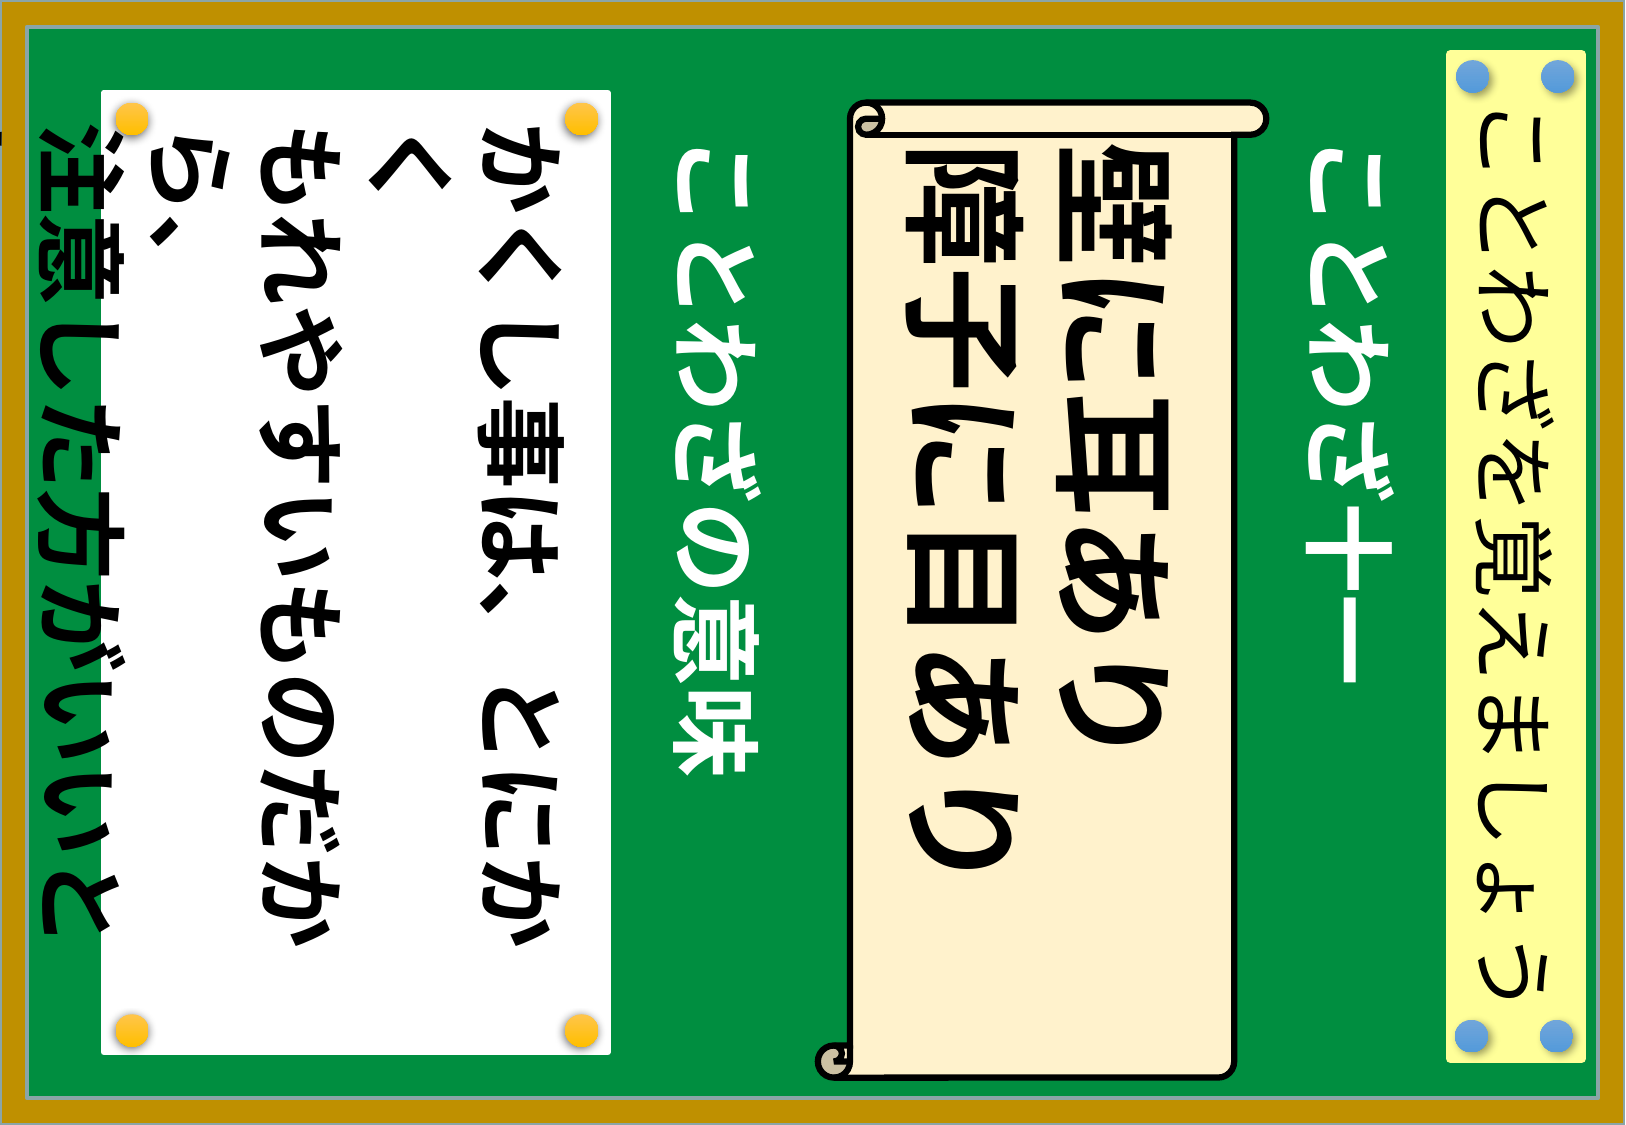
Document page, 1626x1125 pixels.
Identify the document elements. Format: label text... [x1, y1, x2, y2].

text_box [115, 1014, 149, 1047]
text_box [1540, 1019, 1574, 1053]
text_box [115, 102, 149, 136]
text_box ことわざを覚えましょう [1450, 54, 1582, 1059]
text_box ことわざ十一 [1271, 121, 1414, 681]
text_box [0, 0, 1625, 1125]
text_box [565, 1014, 599, 1047]
text_box [1541, 60, 1575, 93]
text_box [1454, 1019, 1488, 1053]
text_box [1456, 60, 1490, 93]
text_box かくし事は、とにかく もれやすいものだから、 注意した方がいいとい ういましめ。 [103, 92, 608, 1053]
text_box 壁に耳あり 障子に目あり [816, 101, 1268, 1079]
text_box [565, 102, 599, 136]
text_box ことわざの意味 [639, 121, 781, 772]
